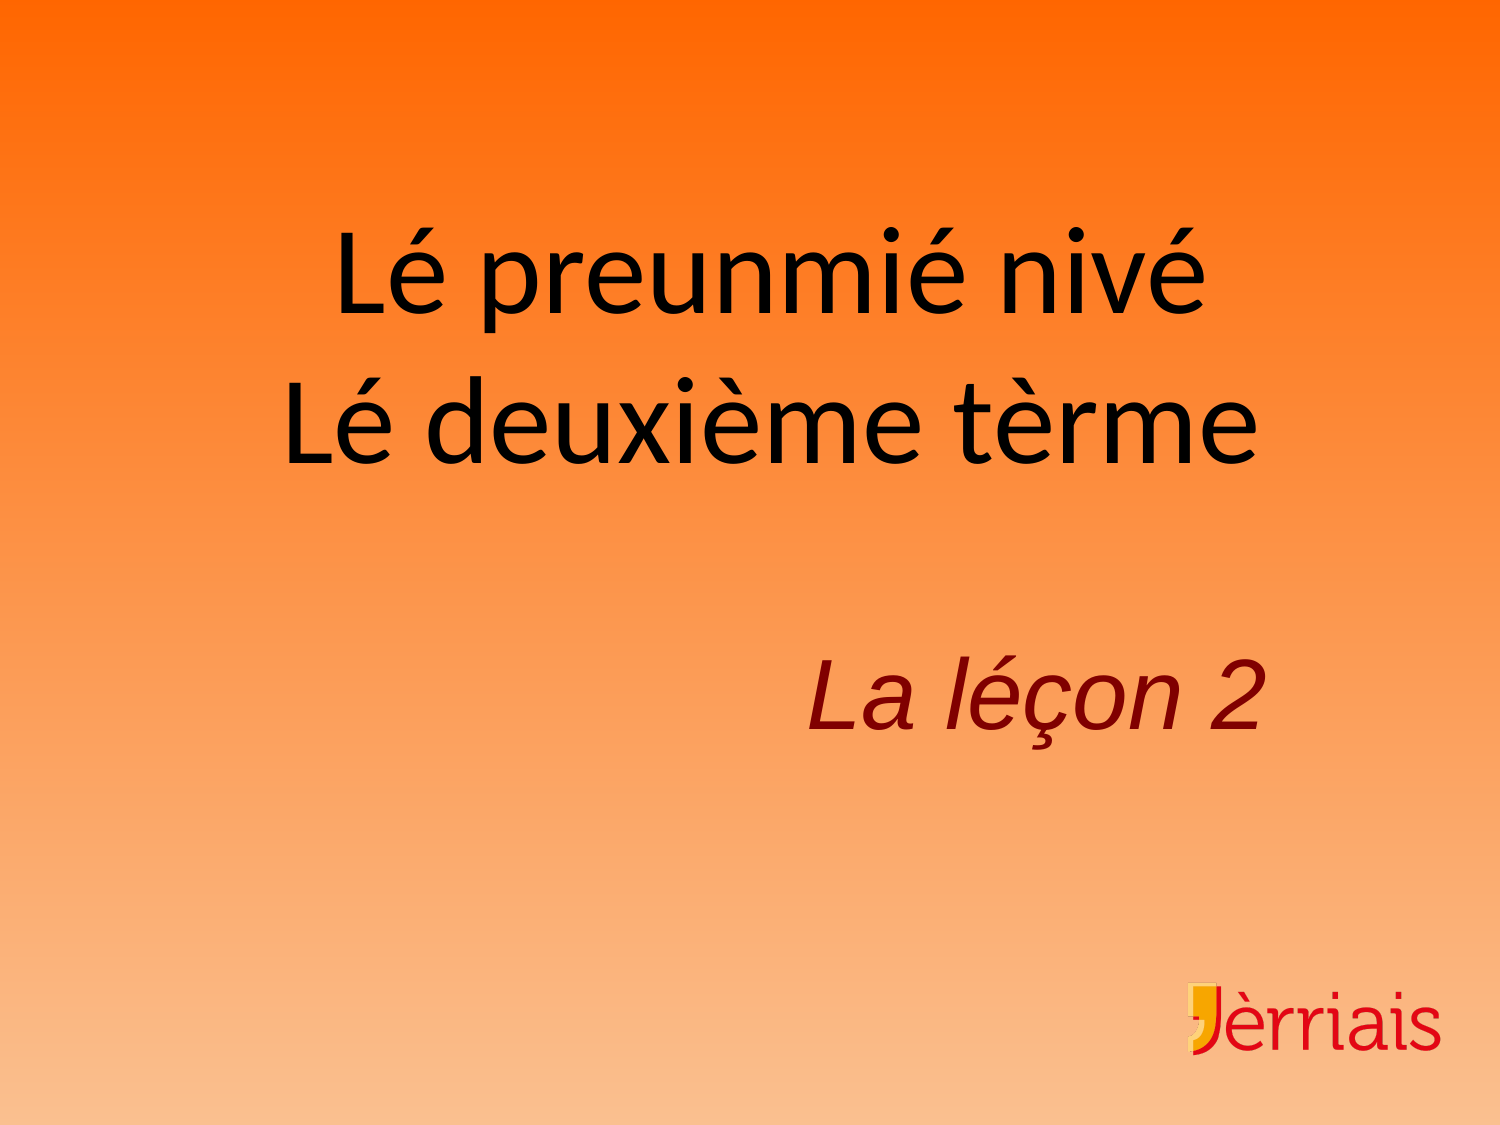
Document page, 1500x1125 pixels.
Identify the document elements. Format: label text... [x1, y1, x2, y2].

title Lé preunmié nivé Lé deuxième tèrme [209, 142, 1334, 535]
subtitle La léçon 2 [693, 622, 1380, 800]
picture [1124, 886, 1500, 1125]
